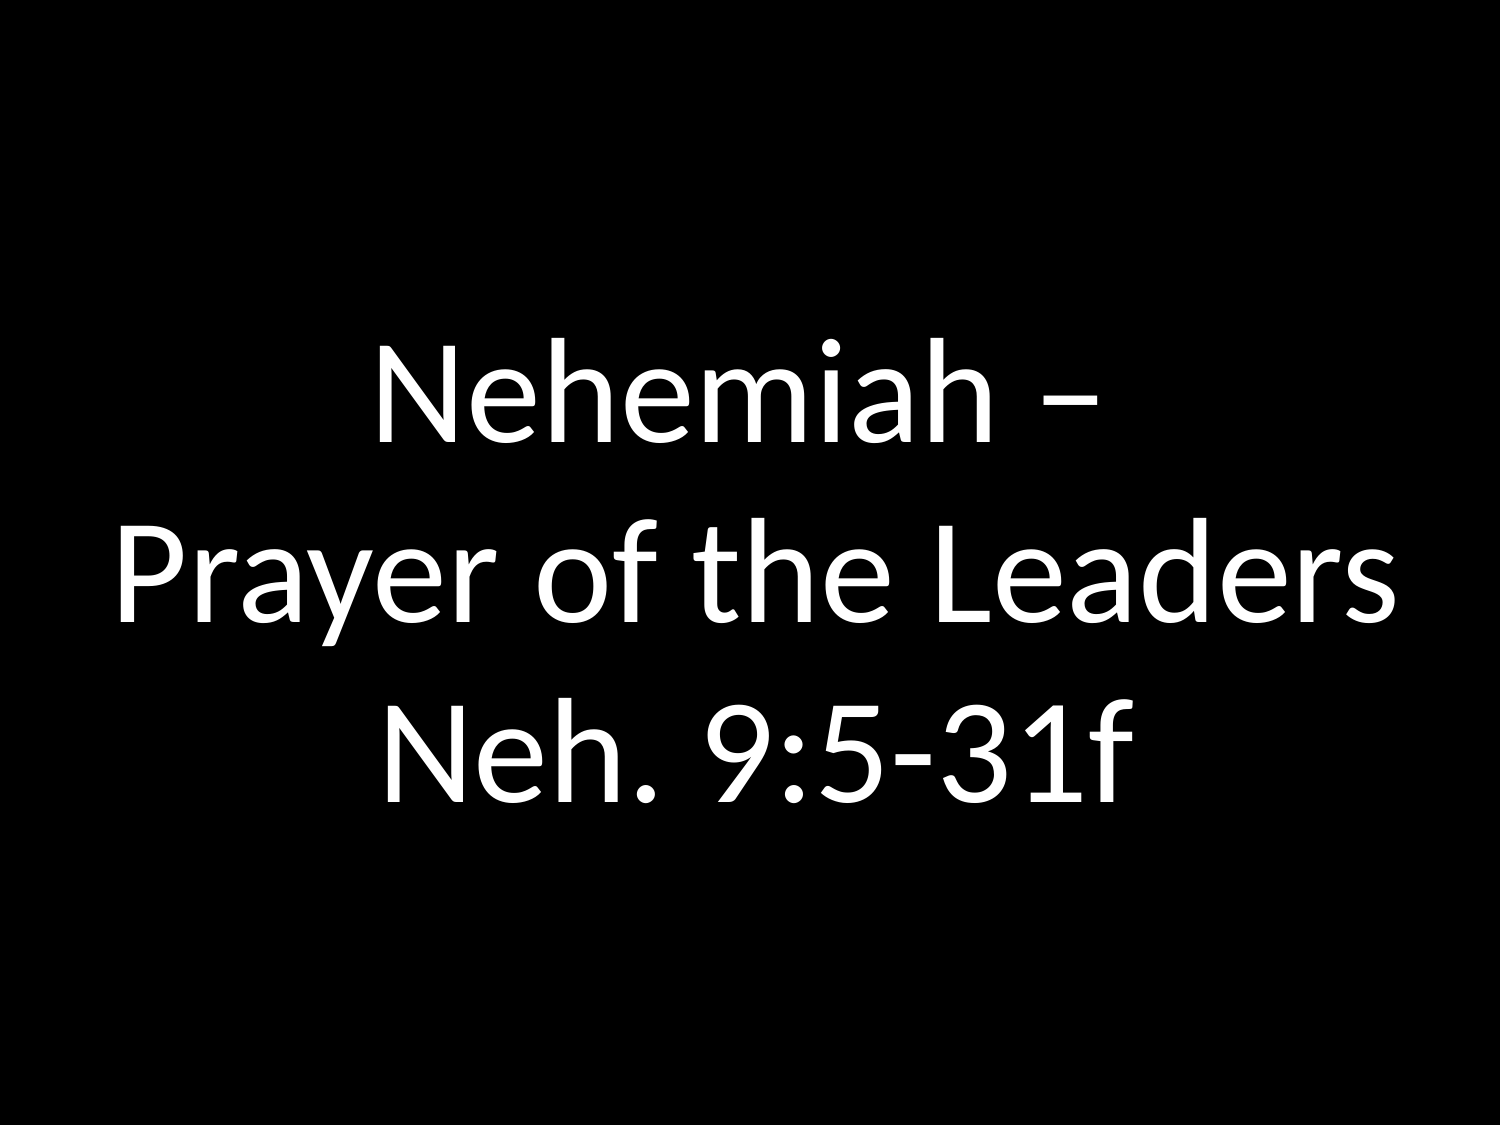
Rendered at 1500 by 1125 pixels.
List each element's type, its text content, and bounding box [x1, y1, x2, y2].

title Nehemiah – Prayer of the Leaders Neh. 9:5-31f [52, 0, 1461, 1125]
